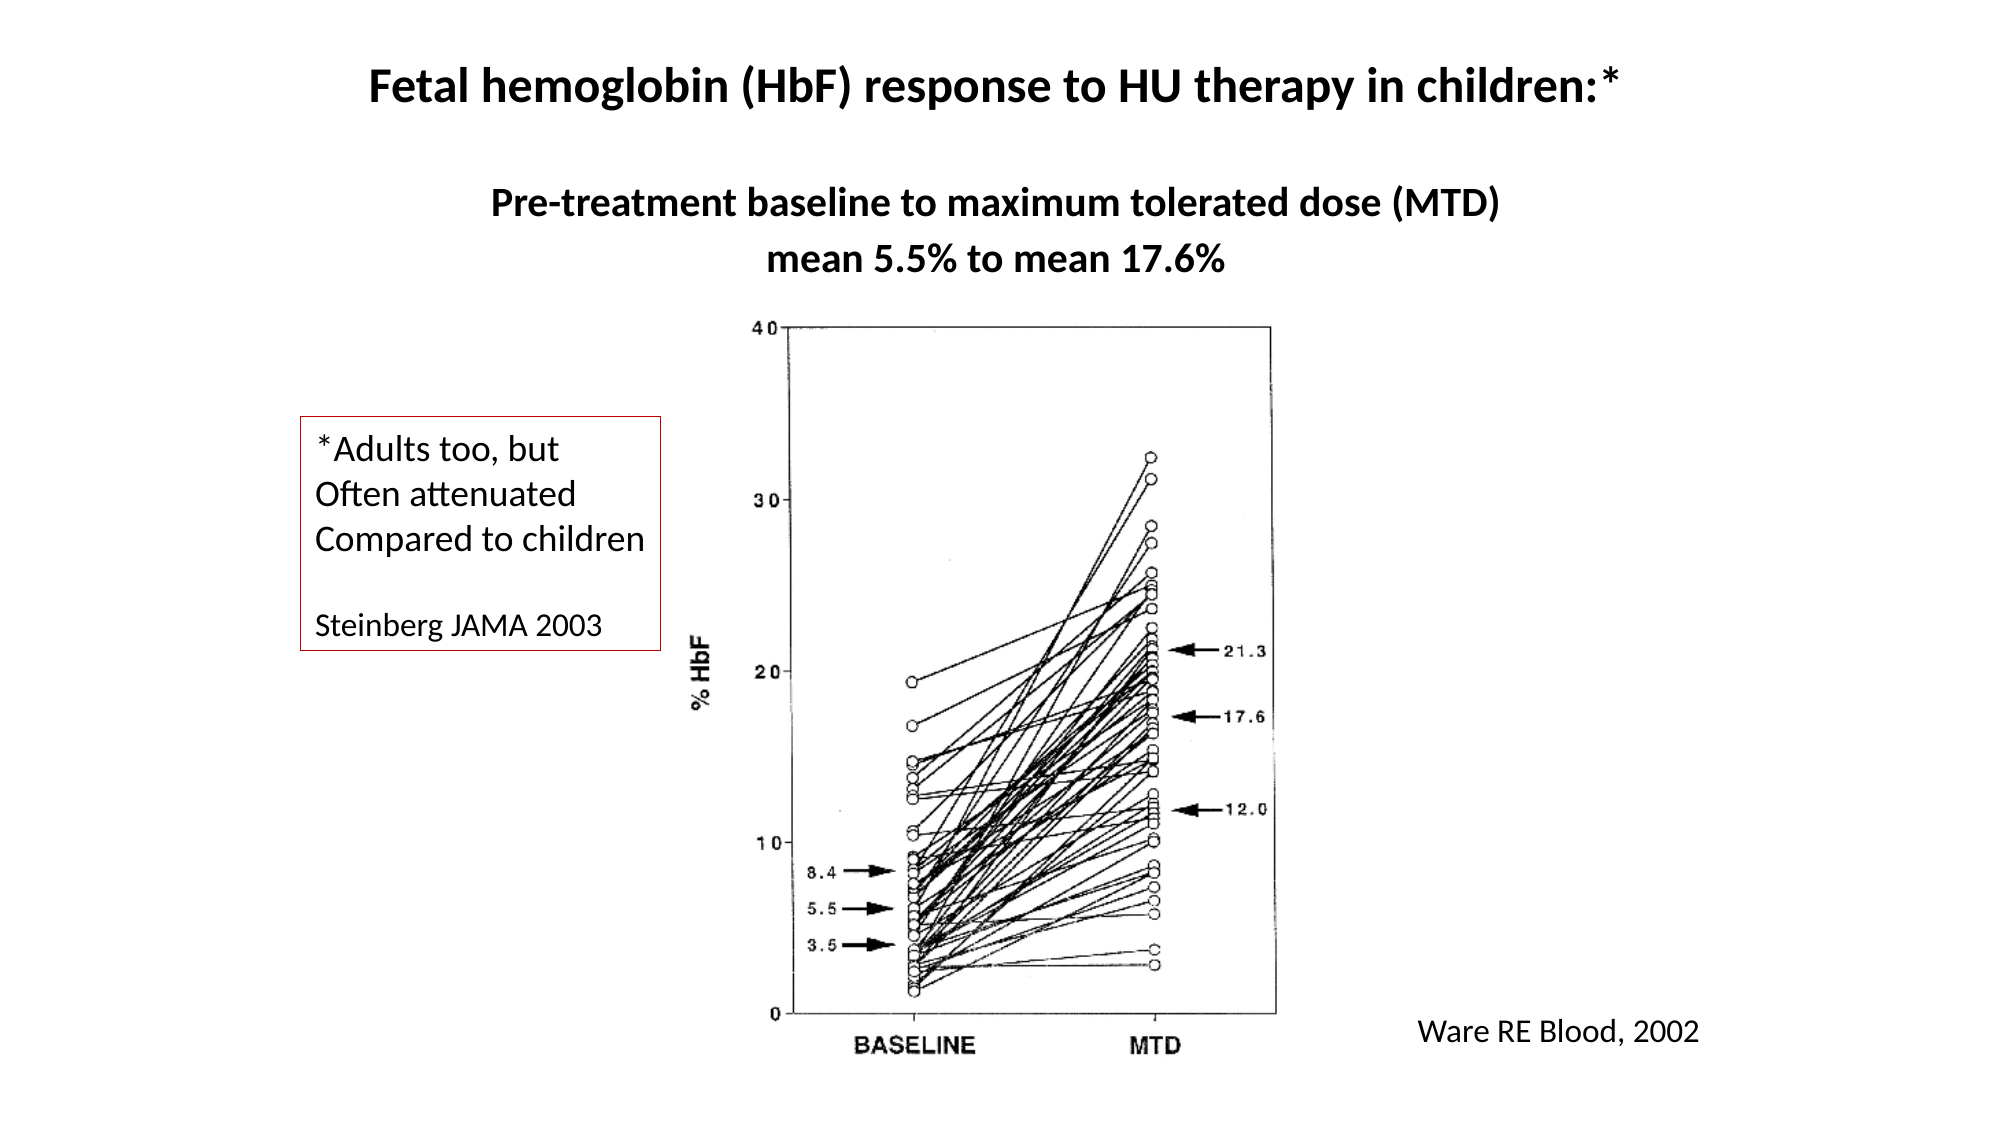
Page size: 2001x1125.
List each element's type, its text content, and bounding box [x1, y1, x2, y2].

picture [686, 317, 1281, 1058]
text_box Ware RE Blood, 2002 [1403, 1001, 1716, 1057]
text_box Fetal hemoglobin (HbF) response to HU therapy in children:* Pre-treatment baseline to maximum tolerated dose (MTD) mean 5.5% to mean 17.6% [330, 48, 1663, 289]
text_box *Adults too, but Often attenuated Compared to children Steinberg JAMA 2003 [300, 416, 661, 651]
